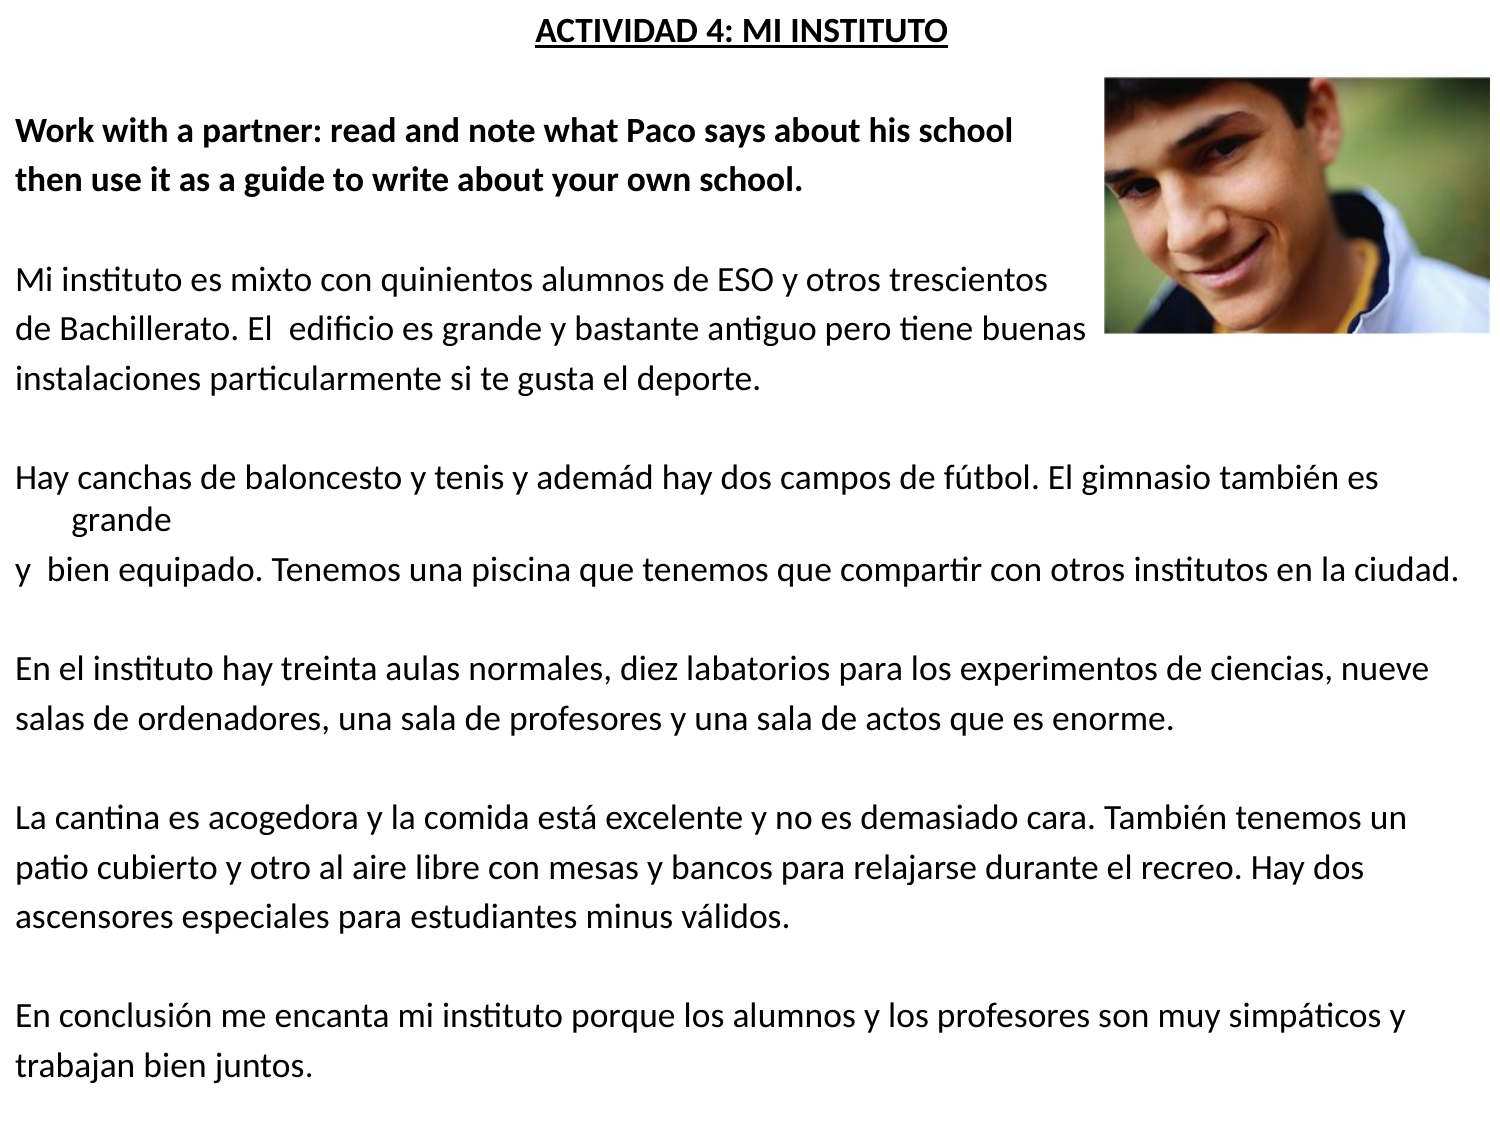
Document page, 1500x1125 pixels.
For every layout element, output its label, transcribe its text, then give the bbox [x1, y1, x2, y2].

picture [1104, 13, 1490, 400]
list ACTIVIDAD 4: MI INSTITUTO Work with a partner: read and note what Paco says about his school then use it as a guide to write about your own school. Mi instituto es mixto con quinientos alumnos de ESO y otros trescientos de Bachillerato. El edificio es grande y bastante antiguo pero tiene buenas instalaciones particularmente si te gusta el deporte. Hay canchas de baloncesto y tenis y ademád hay dos campos de fútbol. El gimnasio también es grande y bien equipado. Tenemos una piscina que tenemos que compartir con otros institutos en la ciudad. En el instituto hay treinta aulas normales, diez labatorios para los experimentos de ciencias, nueve salas de ordenadores, una sala de profesores y una sala de actos que es enorme. La cantina es acogedora y la comida está excelente y no es demasiado cara. También tenemos un patio cubierto y otro al aire libre con mesas y bancos para relajarse durante el recreo. Hay dos ascensores especiales para estudiantes minus válidos. En conclusión me encanta mi instituto porque los alumnos y los profesores son muy simpáticos y trabajan bien juntos. [0, 0, 1500, 1125]
